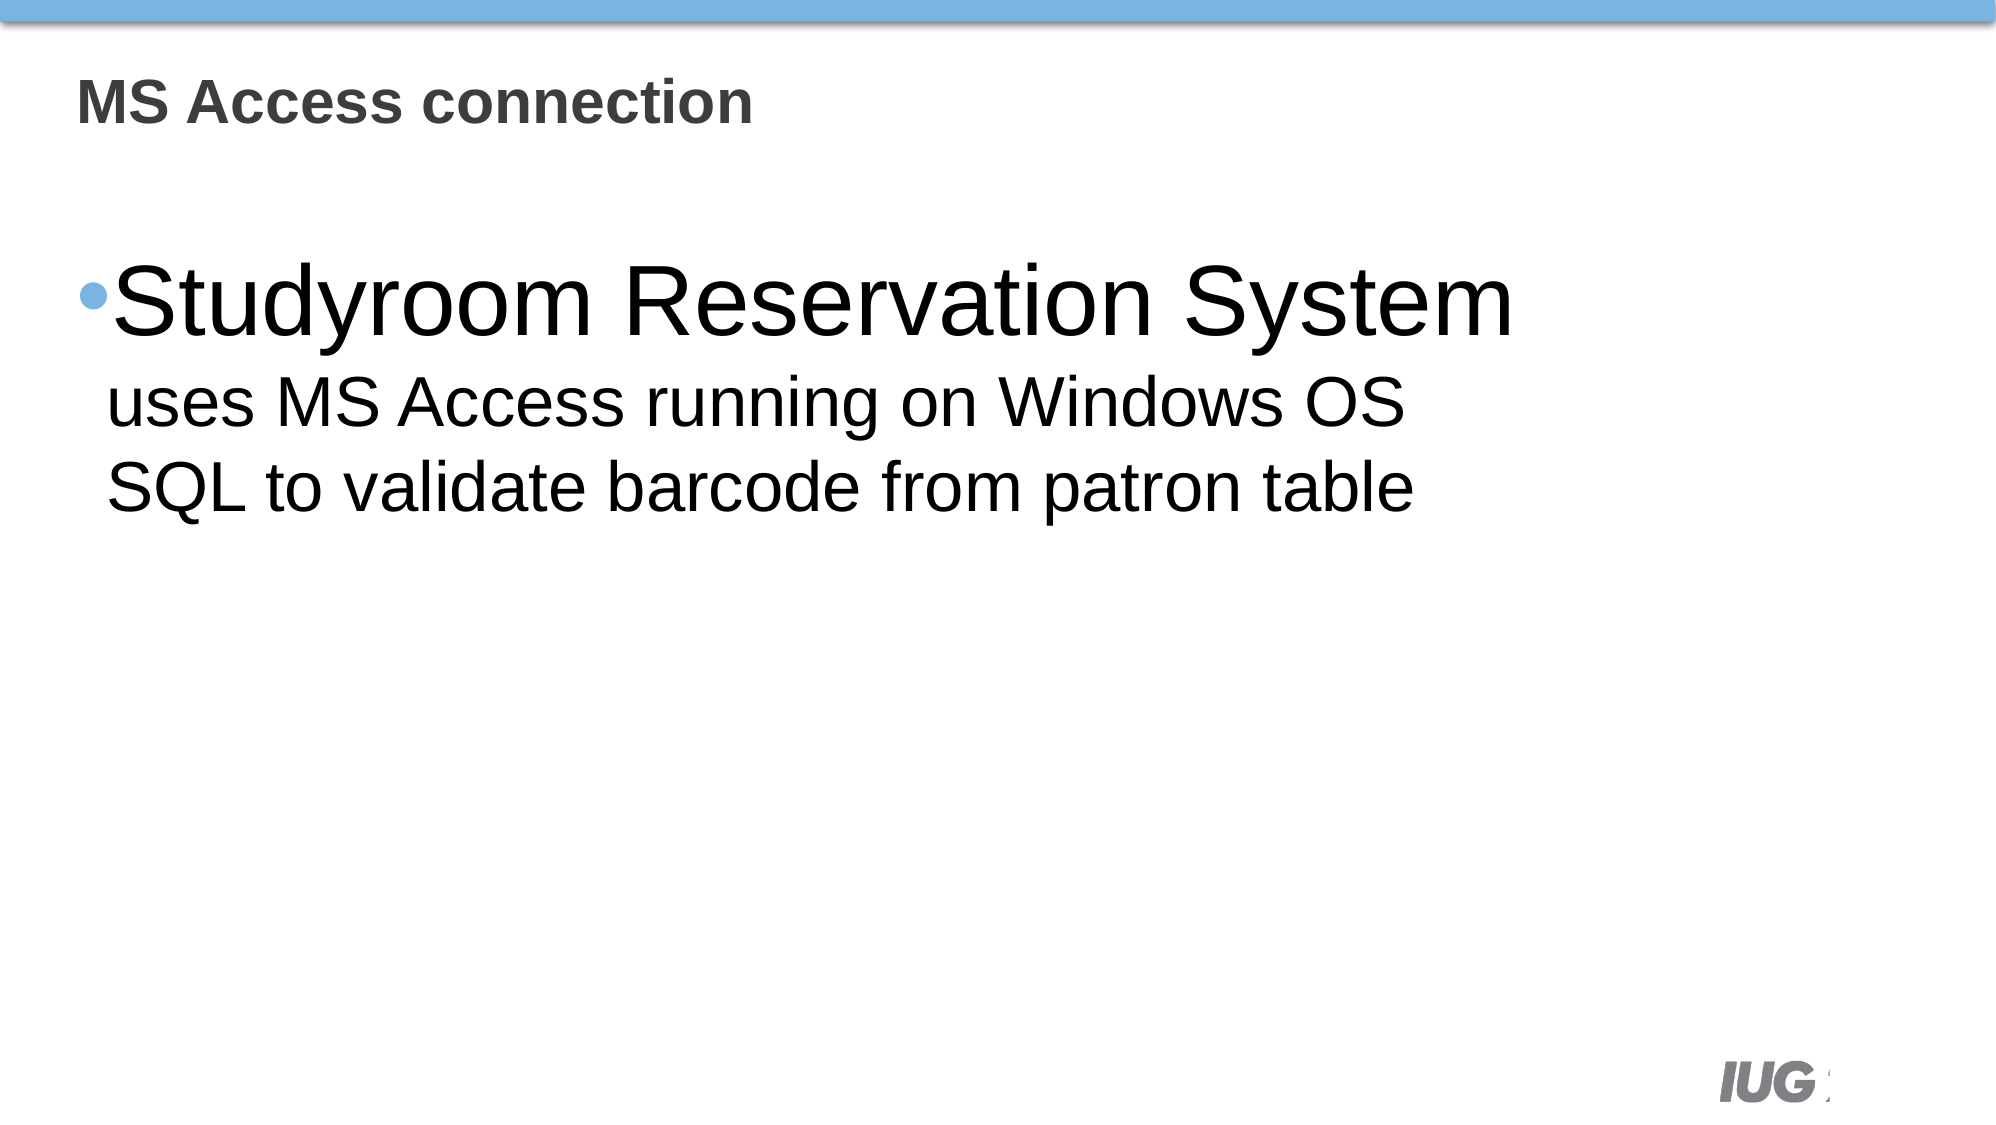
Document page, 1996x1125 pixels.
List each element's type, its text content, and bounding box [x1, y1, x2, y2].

list Studyroom Reservation System uses MS Access running on Windows OS SQL to validate barcode from patron table [76, 235, 1919, 1005]
title MS Access connection [76, 72, 1919, 211]
picture [1713, 1051, 1830, 1114]
